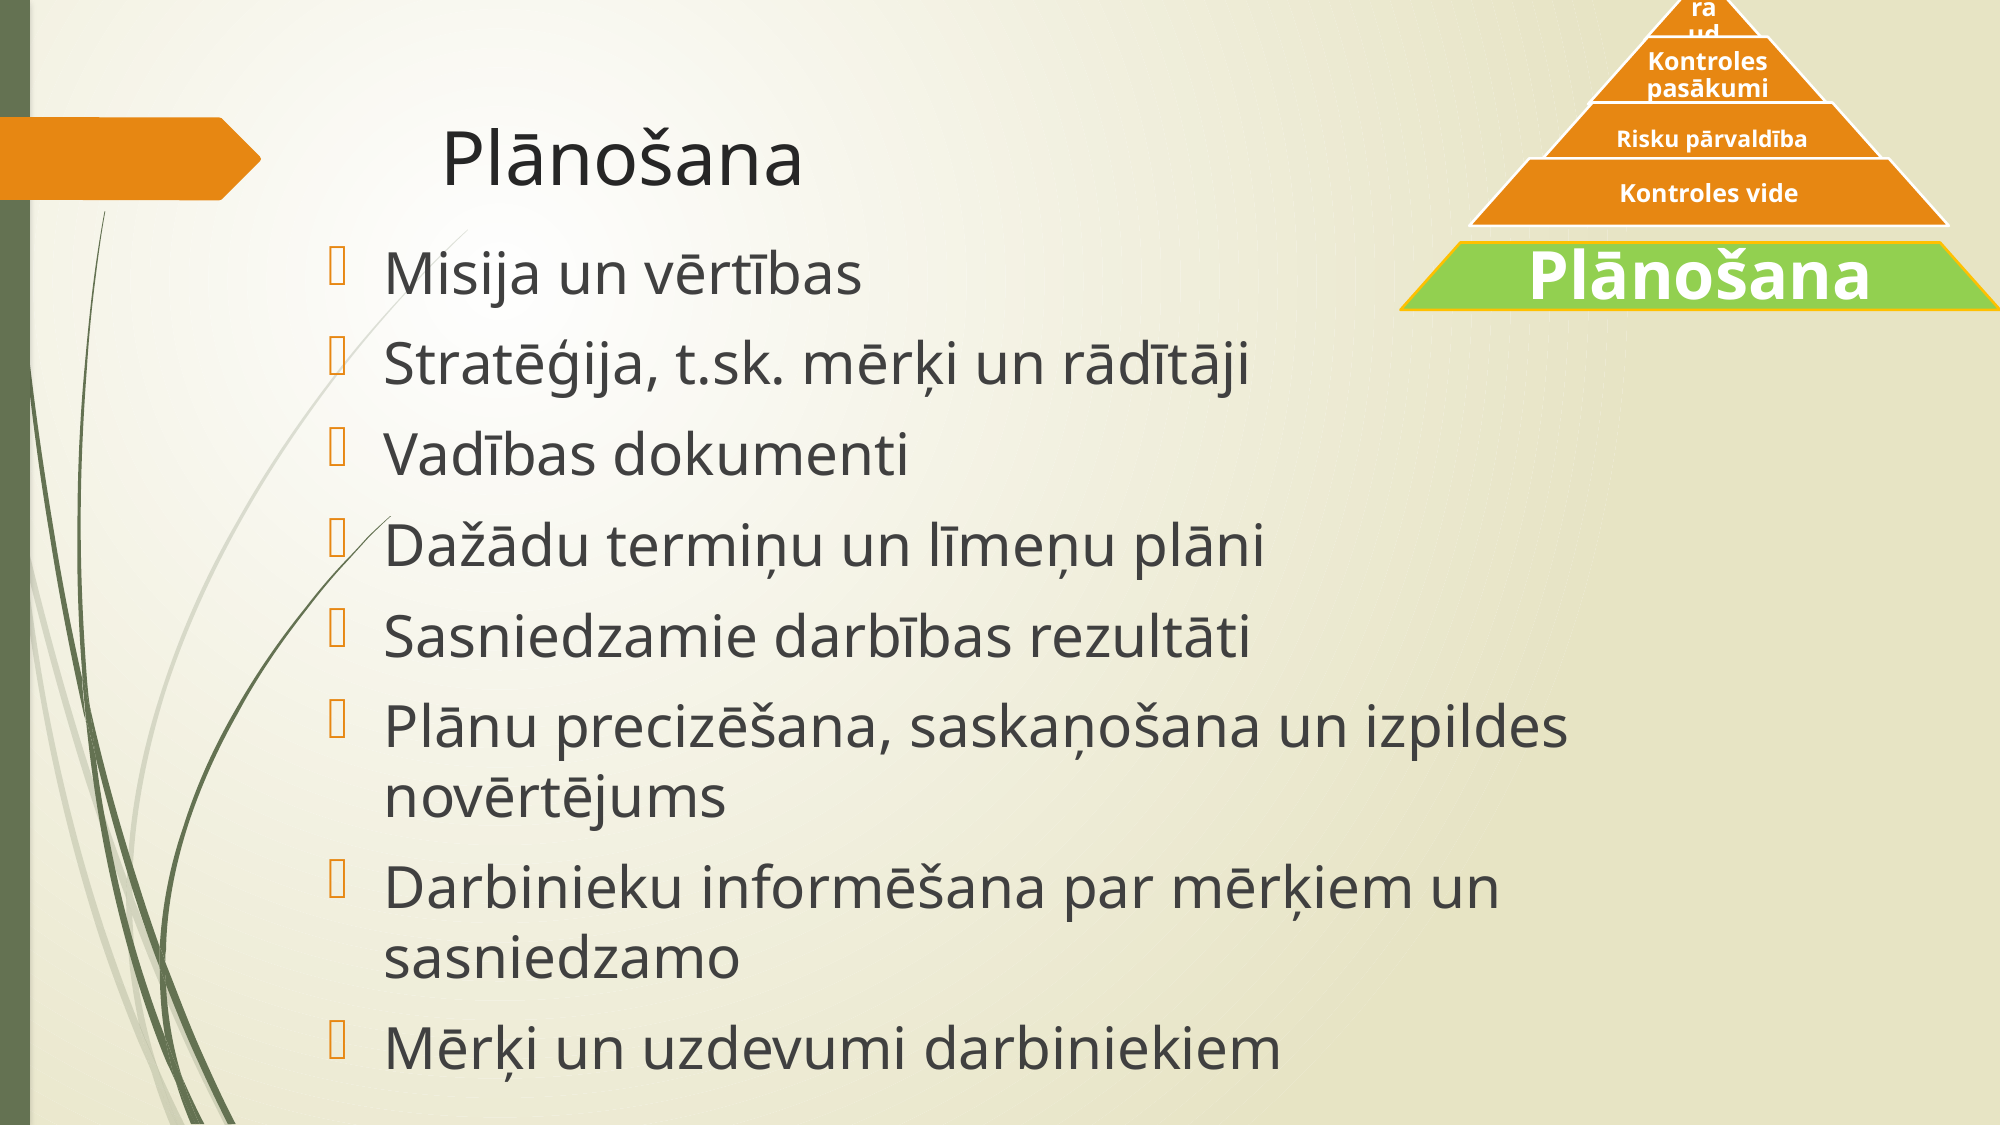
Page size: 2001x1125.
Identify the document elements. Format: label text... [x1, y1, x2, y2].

title Plānošana [425, 102, 1395, 228]
list Misija un vērtības Stratēģija, t.sk. mērķi un rādītāji Vadības dokumenti Dažādu termiņu un līmeņu plāni Sasniedzamie darbības rezultāti Plānu precizēšana, saskaņošana un izpildes novērtējums Darbinieku informēšana par mērķiem un sasniedzamo Mērķi un uzdevumi darbiniekiem [312, 228, 1744, 1125]
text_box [1400, 0, 2000, 311]
